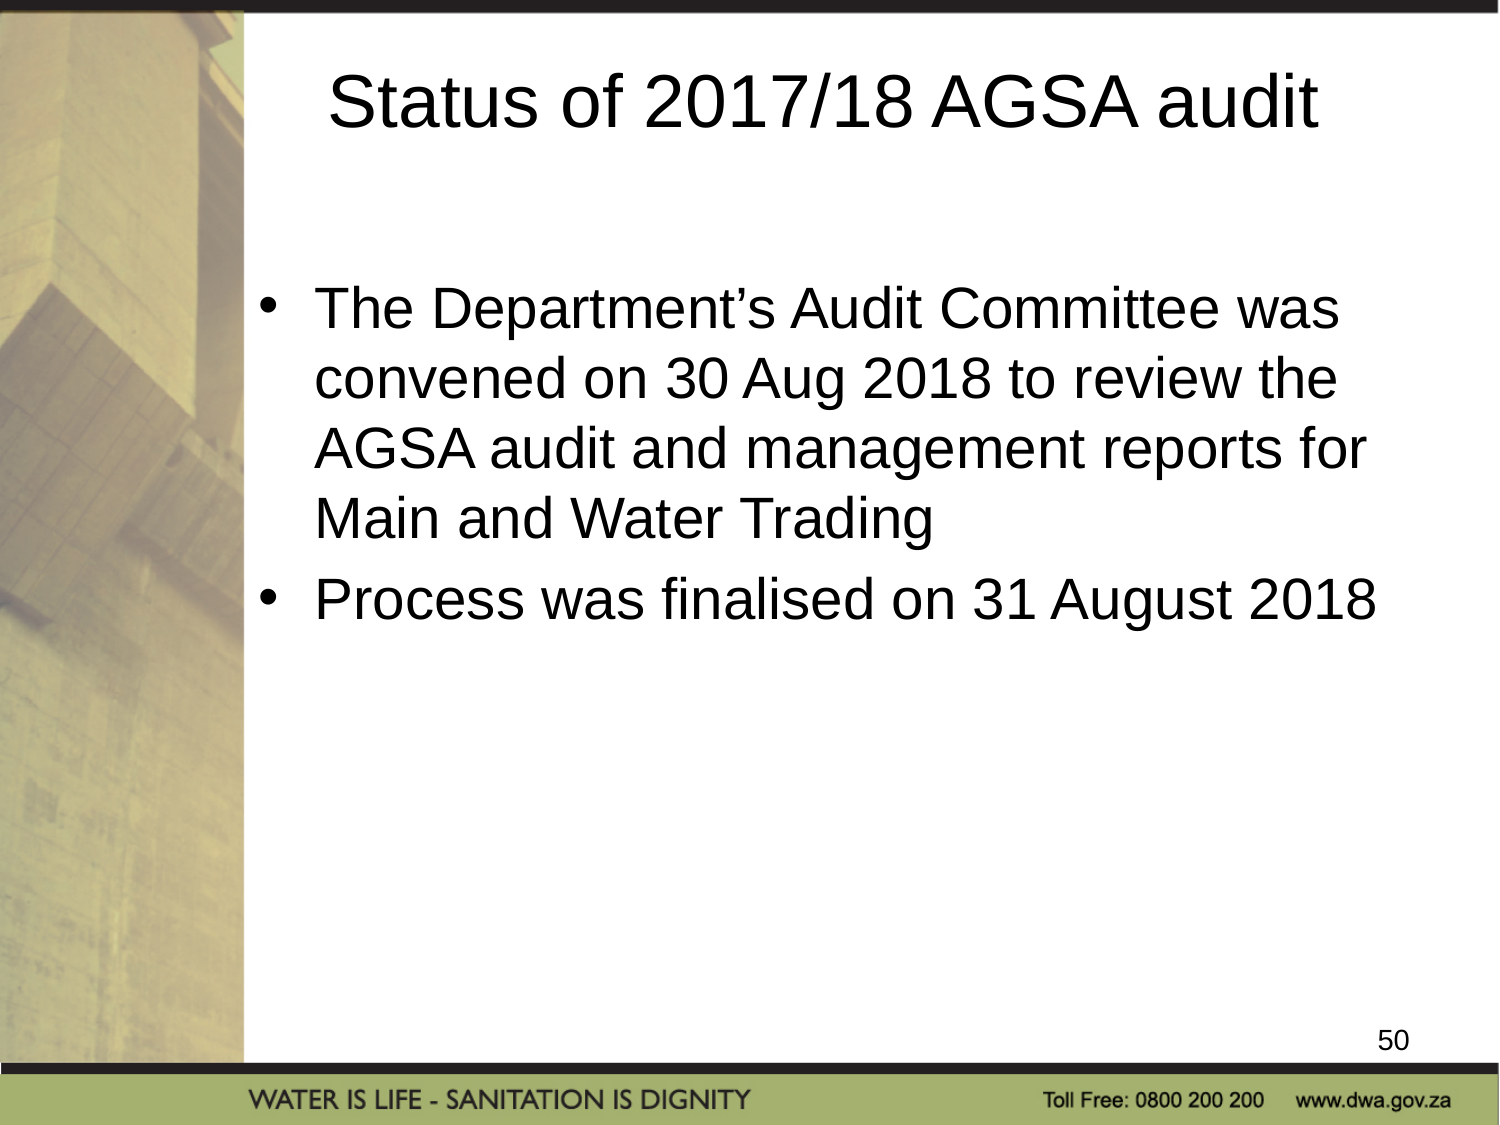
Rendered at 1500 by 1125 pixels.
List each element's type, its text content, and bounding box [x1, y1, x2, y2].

list The Department’s Audit Committee was convened on 30 Aug 2018 to review the AGSA audit and management reports for Main and Water Trading Process was finalised on 31 August 2018 [243, 262, 1425, 1005]
slide_number 50 [1074, 1013, 1425, 1074]
picture [0, 0, 1500, 1125]
title Status of 2017/18 AGSA audit [243, 45, 1425, 233]
